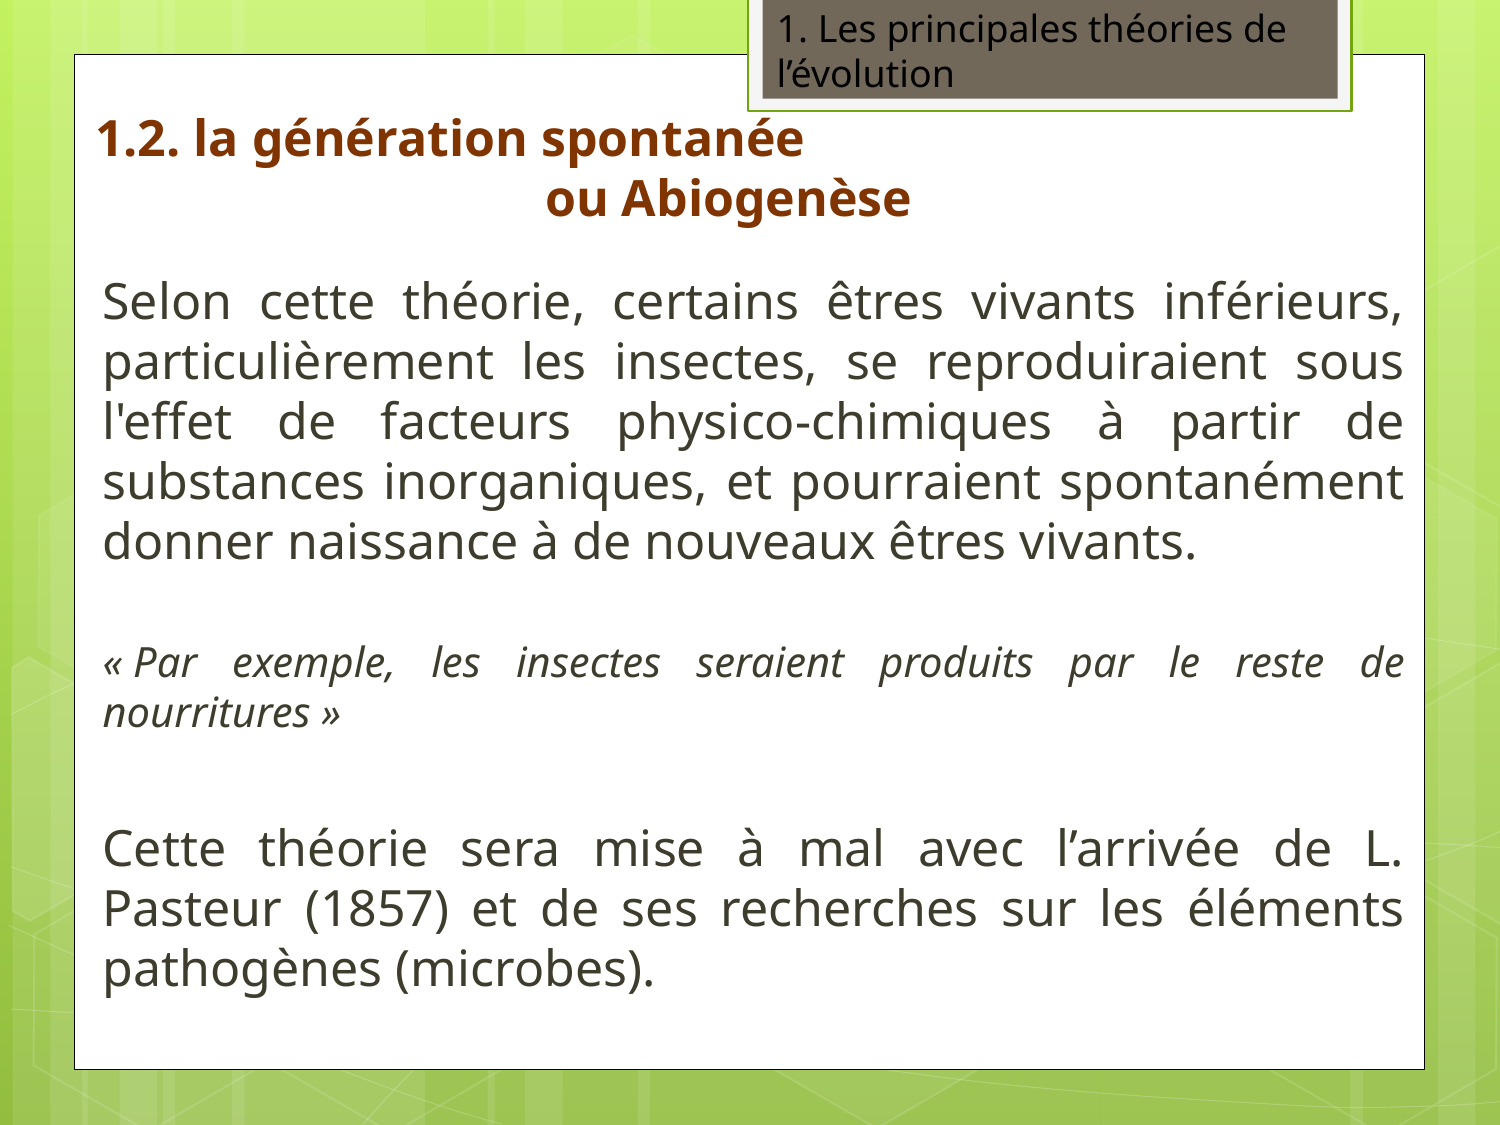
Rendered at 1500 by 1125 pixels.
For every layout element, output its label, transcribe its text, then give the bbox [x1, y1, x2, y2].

text_box 1.2. la génération spontanée ou Abiogenèse [80, 99, 928, 234]
text_box 1. Les principales théories de l’évolution [761, 0, 1344, 102]
list Selon cette théorie, certains êtres vivants inférieurs, particulièrement les insectes, se reproduiraient sous l'effet de facteurs physico-chimiques à partir de substances inorganiques, et pourraient spontanément donner naissance à de nouveaux êtres vivants. « Par exemple, les insectes seraient produits par le reste de nourritures » Cette théorie sera mise à mal avec l’arrivée de L. Pasteur (1857) et de ses recherches sur les éléments pathogènes (microbes). [76, 121, 1421, 1063]
